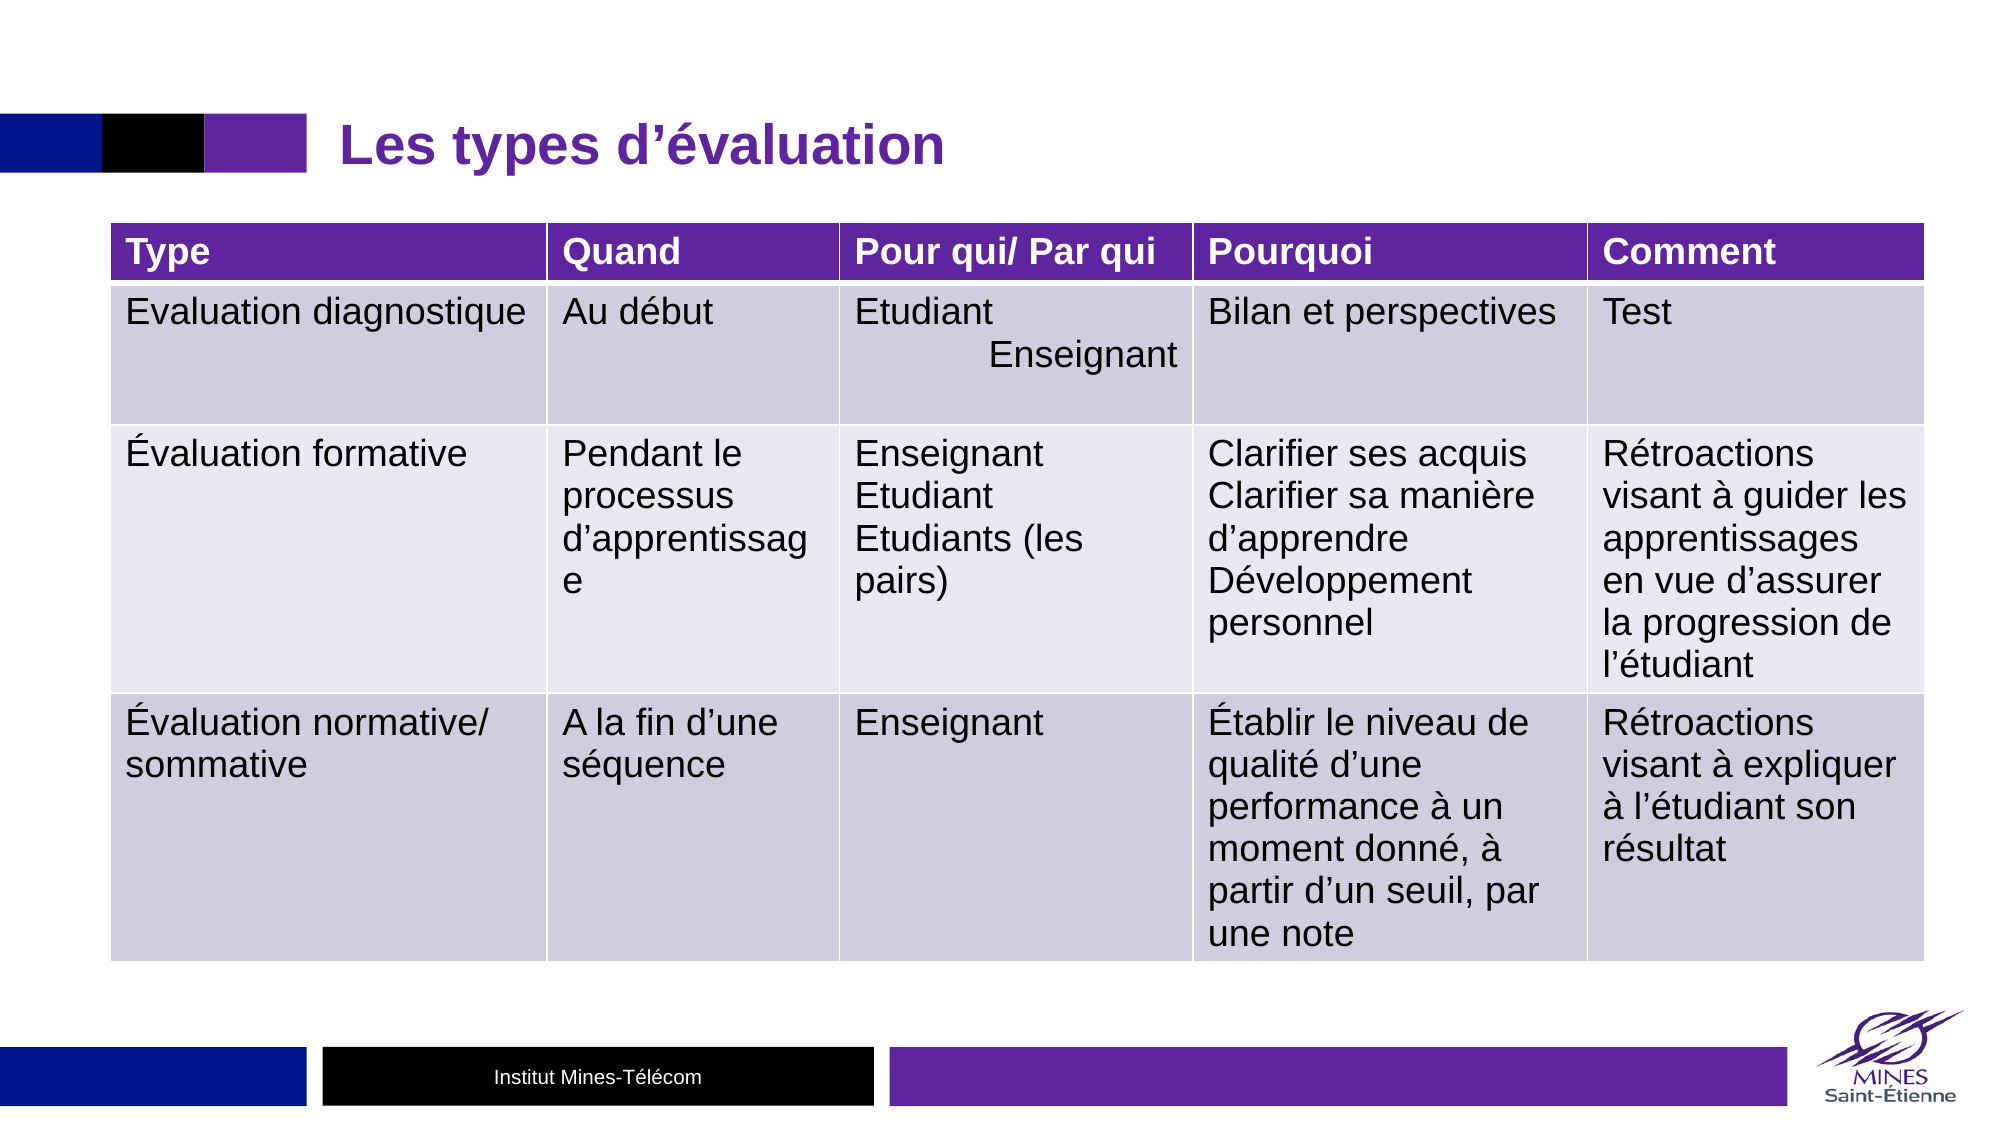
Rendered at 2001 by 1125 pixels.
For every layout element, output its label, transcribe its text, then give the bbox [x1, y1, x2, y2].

table_cell Évaluation normative/ sommative [111, 694, 546, 961]
table_cell A la fin d’une séquence [548, 694, 839, 961]
table_cell Evaluation diagnostique [111, 286, 546, 424]
table_cell Rétroactions visant à expliquer à l’étudiant son résultat [1588, 694, 1924, 961]
table_cell Clarifier ses acquis Clarifier sa manière d’apprendre Développement personnel [1194, 426, 1587, 692]
picture [1803, 991, 1977, 1121]
table_cell Enseignant [840, 694, 1192, 961]
table_cell Évaluation formative [111, 426, 546, 692]
table_header Type [111, 223, 546, 280]
table_cell Pendant le processus d’apprentissage [548, 426, 839, 692]
table_header Quand [548, 223, 839, 280]
table_cell Établir le niveau de qualité d’une performance à un moment donné, à partir d’un seuil, par une note [1194, 694, 1587, 961]
table_header Pourquoi [1194, 223, 1587, 280]
table_header Pour qui/ Par qui [840, 223, 1192, 280]
table_cell Au début [548, 286, 839, 424]
table_cell Enseignant Etudiant Etudiants (les pairs) [840, 426, 1192, 692]
title Les types d’évaluation [322, 0, 1900, 185]
table_header Comment [1588, 223, 1924, 280]
table_cell Etudiant Enseignant [840, 286, 1192, 424]
table_cell Test [1588, 286, 1924, 424]
table_cell Rétroactions visant à guider les apprentissages en vue d’assurer la progression de l’étudiant [1588, 426, 1924, 692]
table_cell Bilan et perspectives [1194, 286, 1587, 424]
